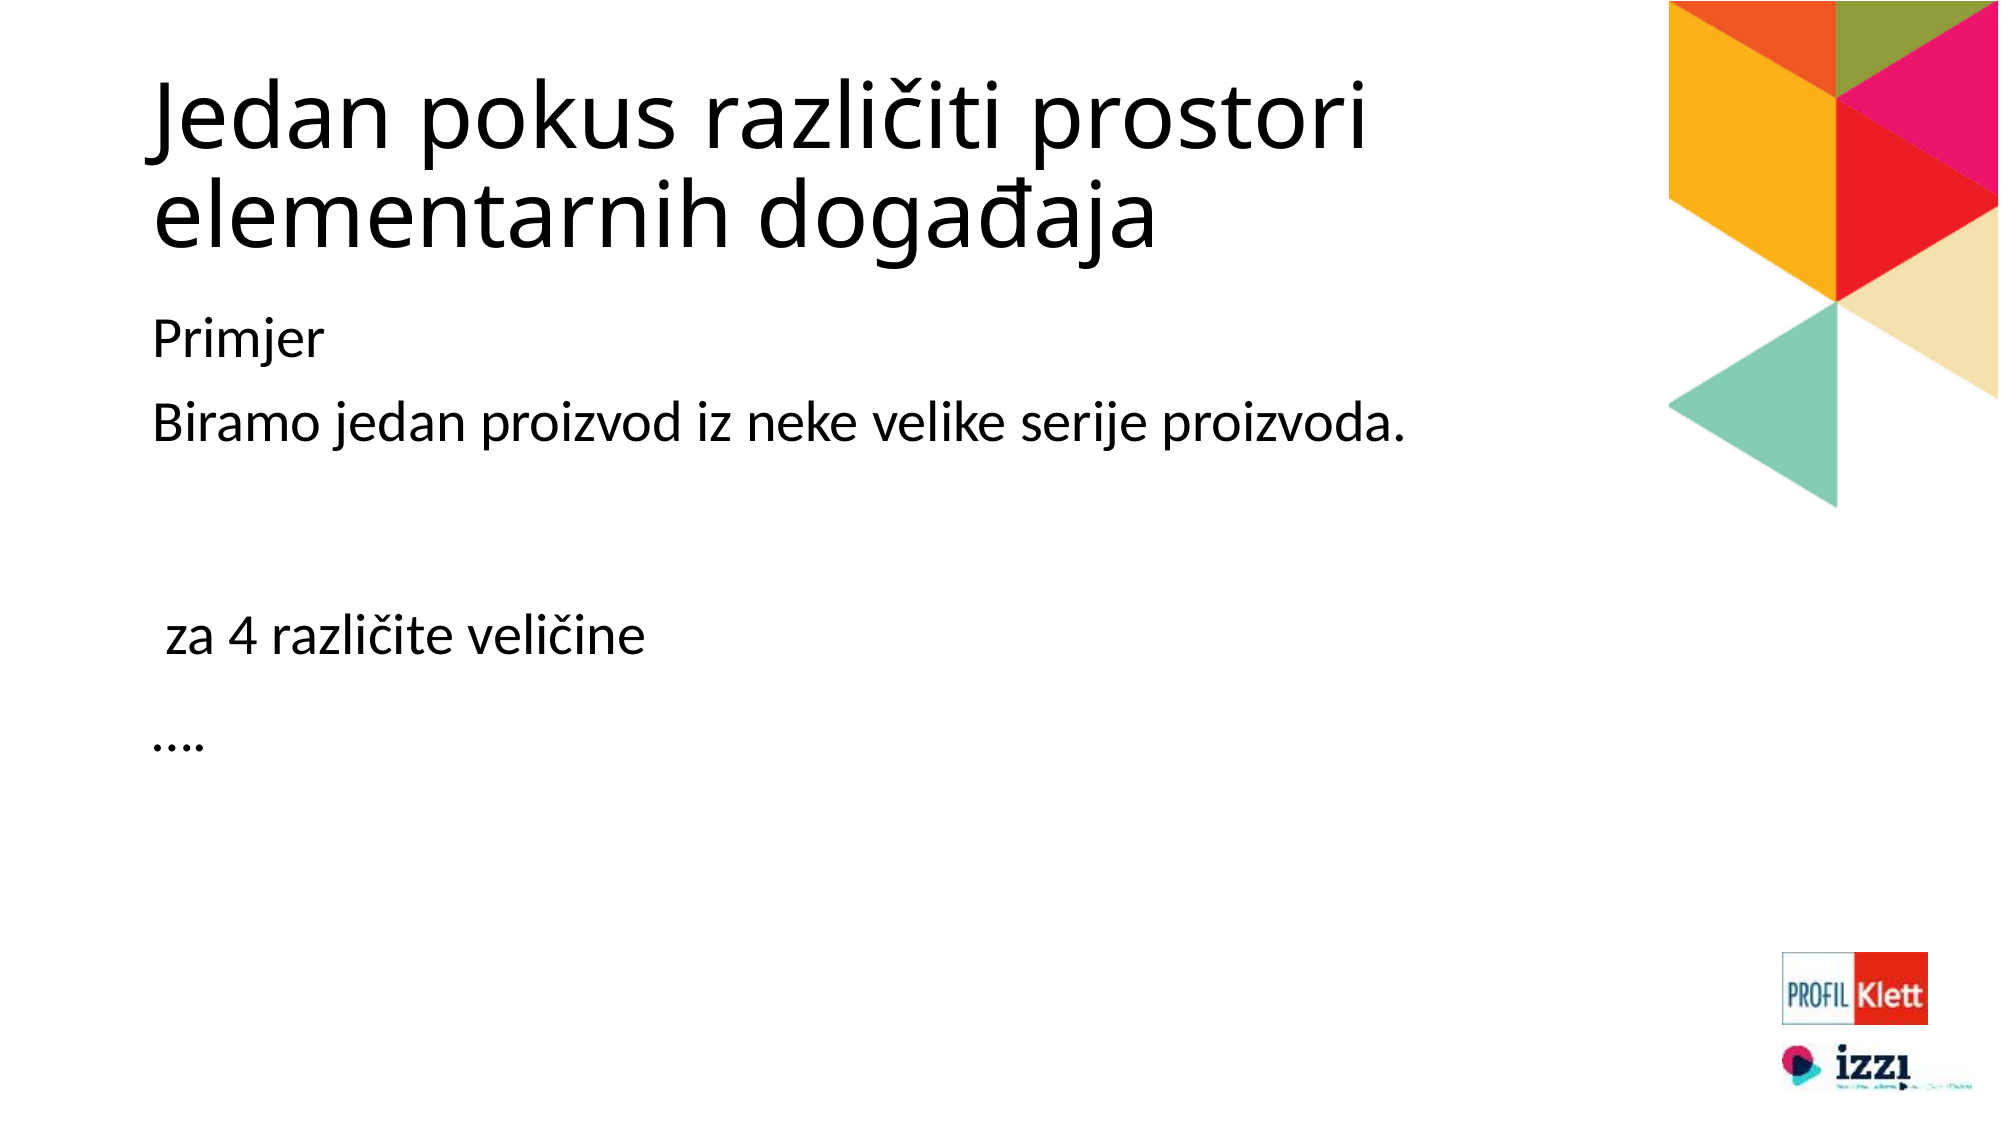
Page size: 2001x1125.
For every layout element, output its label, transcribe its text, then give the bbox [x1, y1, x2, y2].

picture [1782, 1043, 1972, 1092]
title Jedan pokus različiti prostori elementarnih događaja [137, 59, 1863, 278]
picture [1668, 1, 1999, 511]
picture [1782, 952, 1928, 1025]
